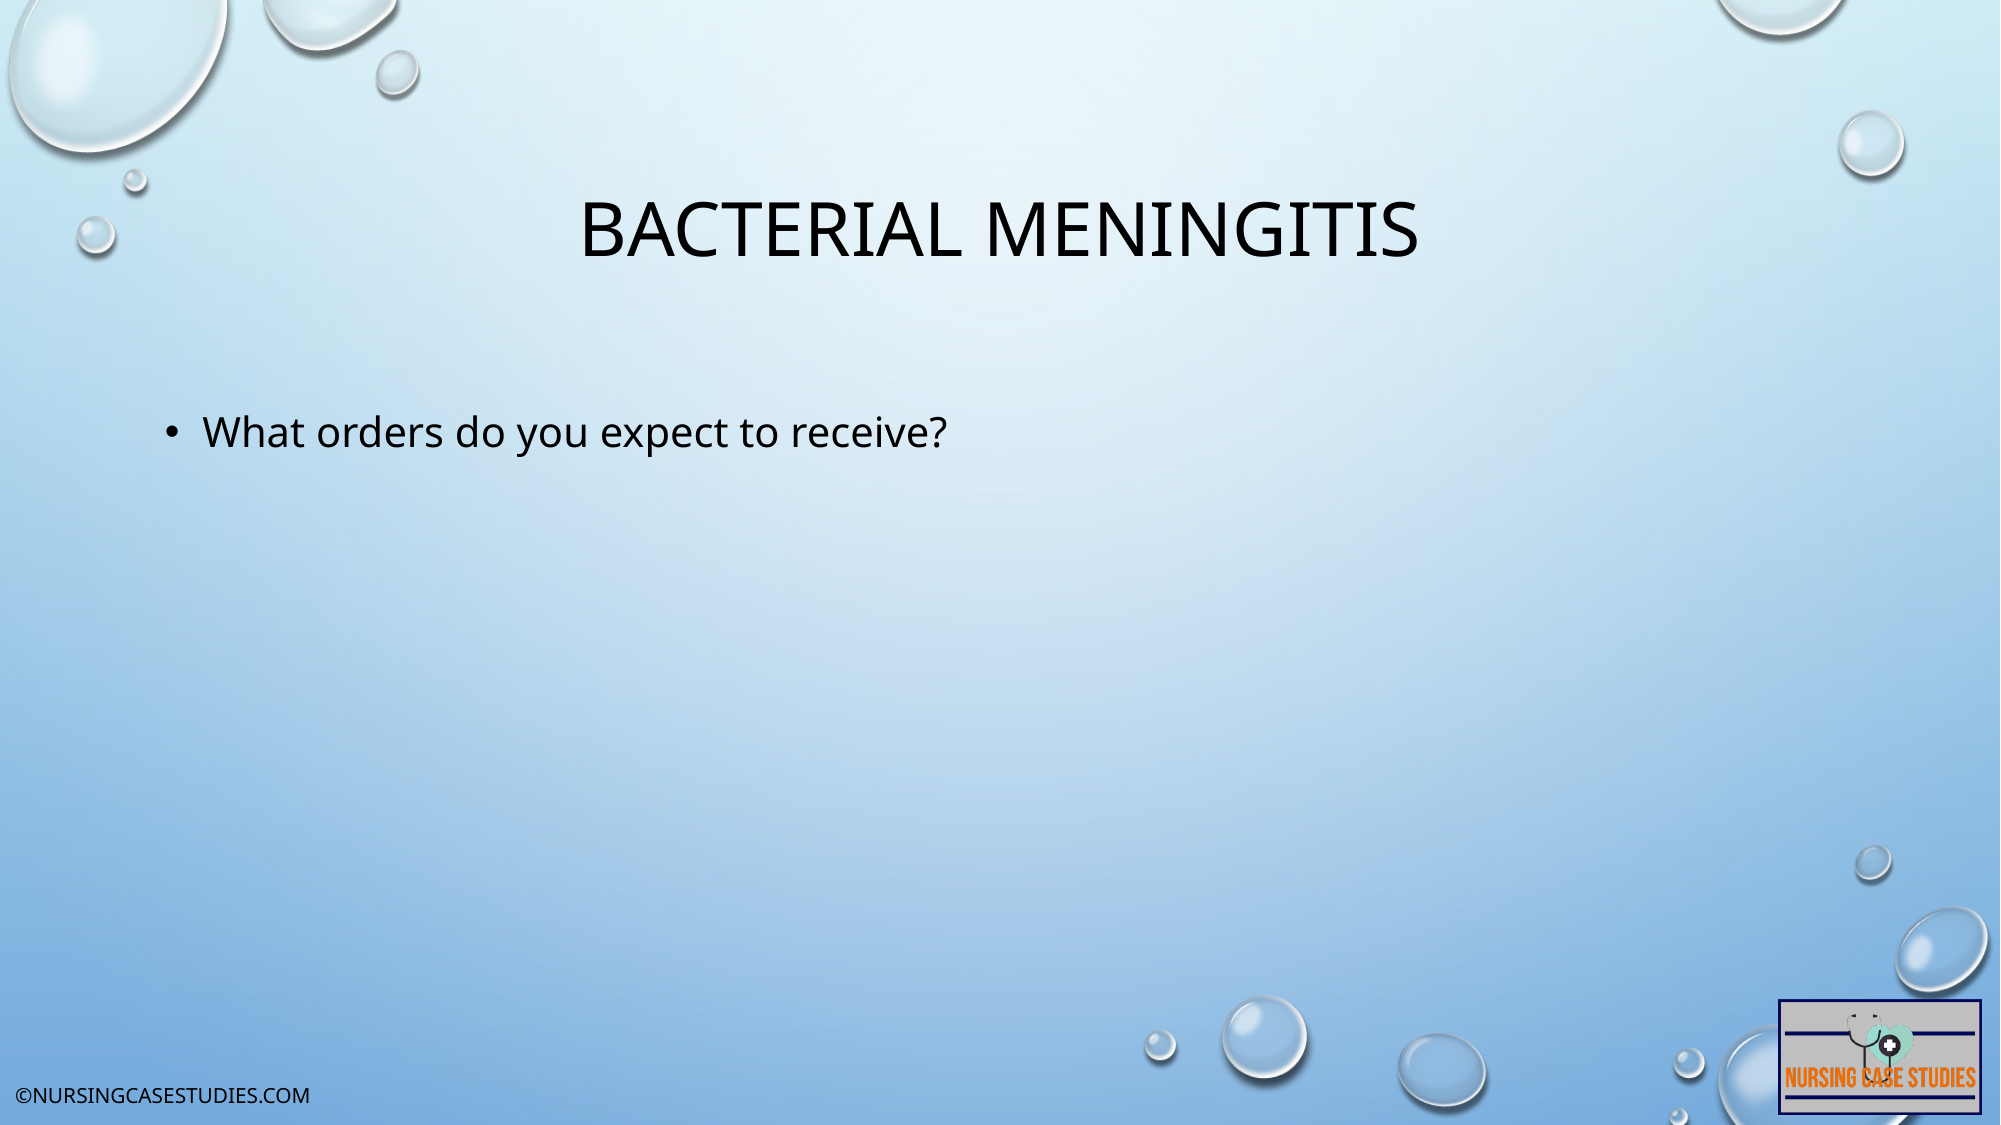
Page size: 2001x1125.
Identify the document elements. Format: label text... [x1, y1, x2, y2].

picture [0, 0, 2000, 1125]
list What orders do you expect to receive? [149, 388, 1850, 950]
footer ©NURSINGCASESTUDIES.COM [0, 1065, 1095, 1125]
title Bacterial Meningitis [149, 101, 1851, 364]
